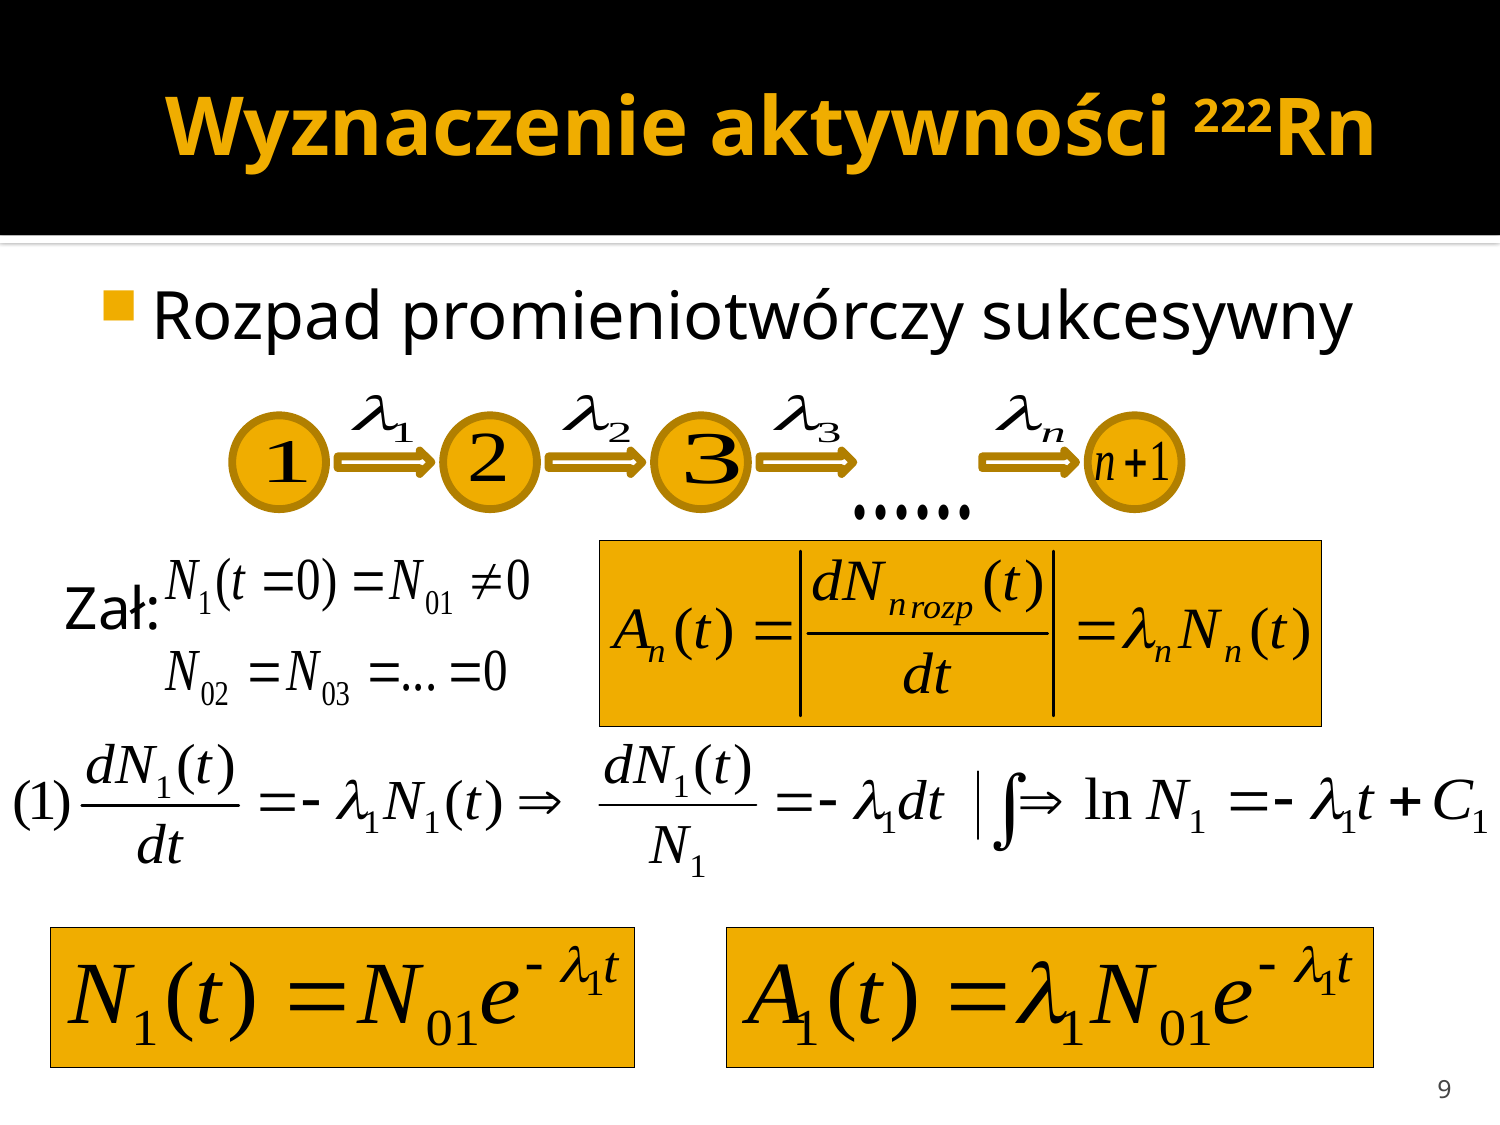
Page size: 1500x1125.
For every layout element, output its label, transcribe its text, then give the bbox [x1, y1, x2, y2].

list Rozpad promieniotwórczy sukcesywny [70, 257, 1421, 538]
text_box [725, 927, 1374, 1068]
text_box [4, 540, 1500, 1068]
title Wyznaczenie aktywności 222Rn [150, 30, 1500, 216]
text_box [599, 540, 1322, 727]
slide_number 9 [1345, 1077, 1467, 1108]
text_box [232, 380, 1182, 538]
